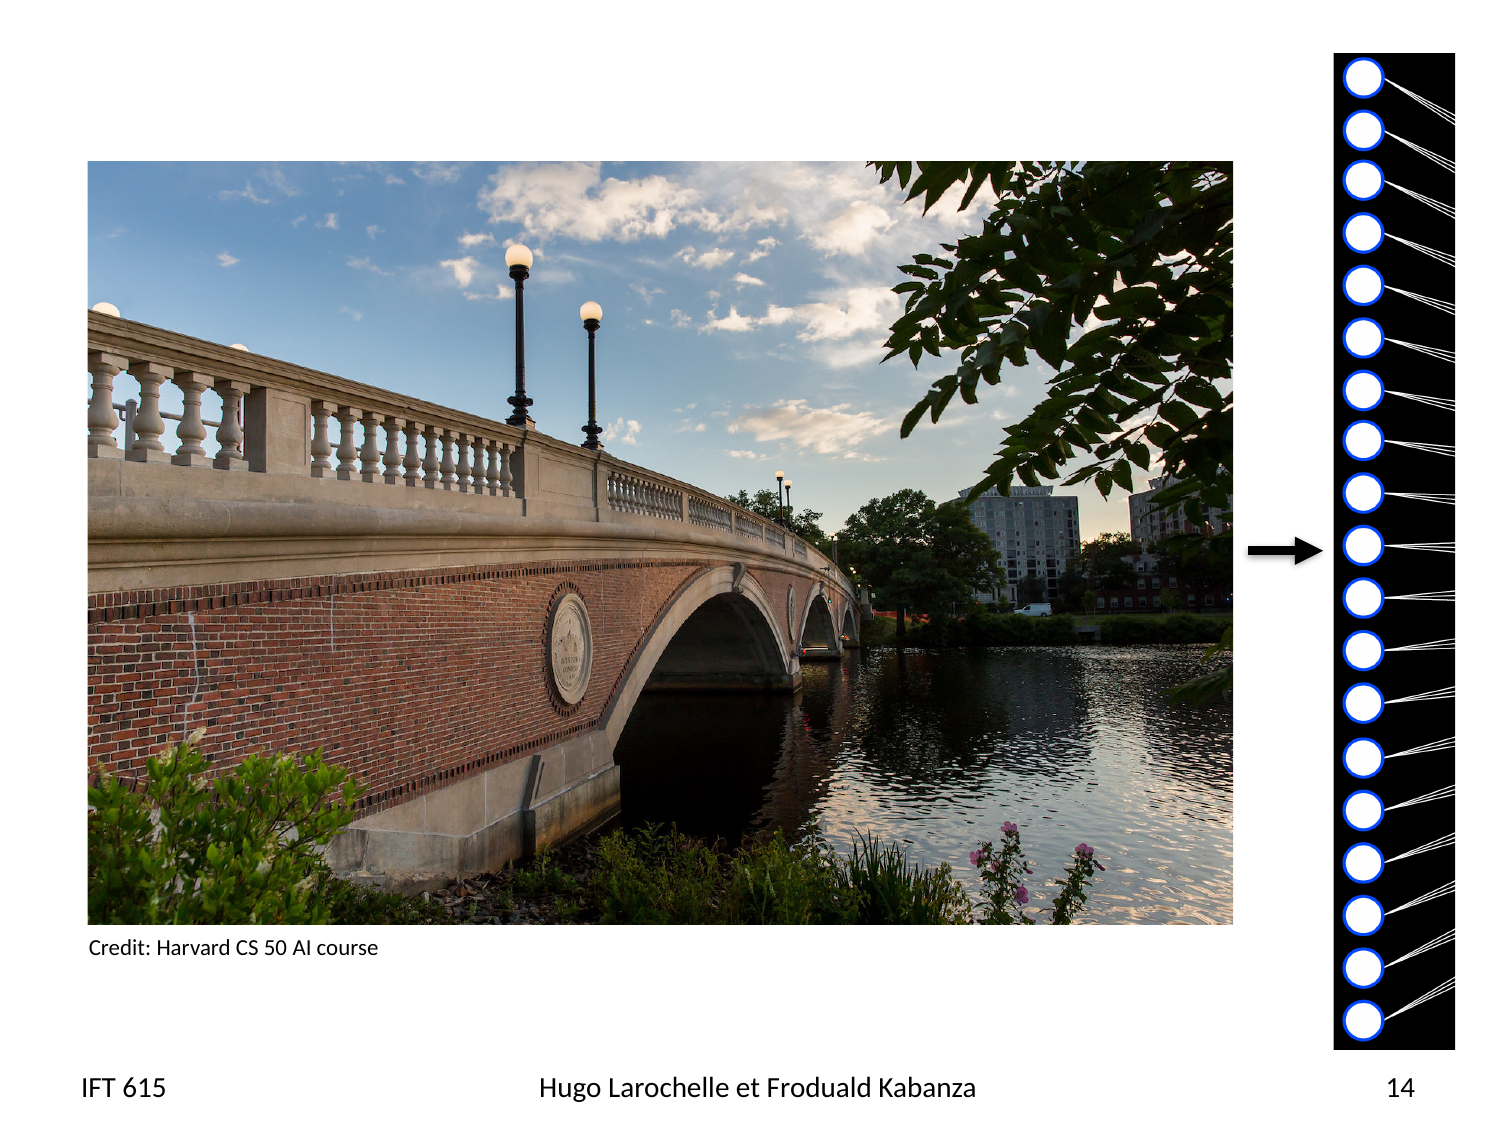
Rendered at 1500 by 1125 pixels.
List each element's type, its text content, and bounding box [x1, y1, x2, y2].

text_box Credit: Harvard CS 50 AI course [74, 924, 395, 968]
slide_number IFT 615 [66, 1056, 356, 1117]
footer Hugo Larochelle et Froduald Kabanza [520, 1056, 996, 1117]
picture [87, 161, 1234, 926]
picture [1333, 53, 1456, 1051]
slide_number 14 [1080, 1056, 1431, 1117]
